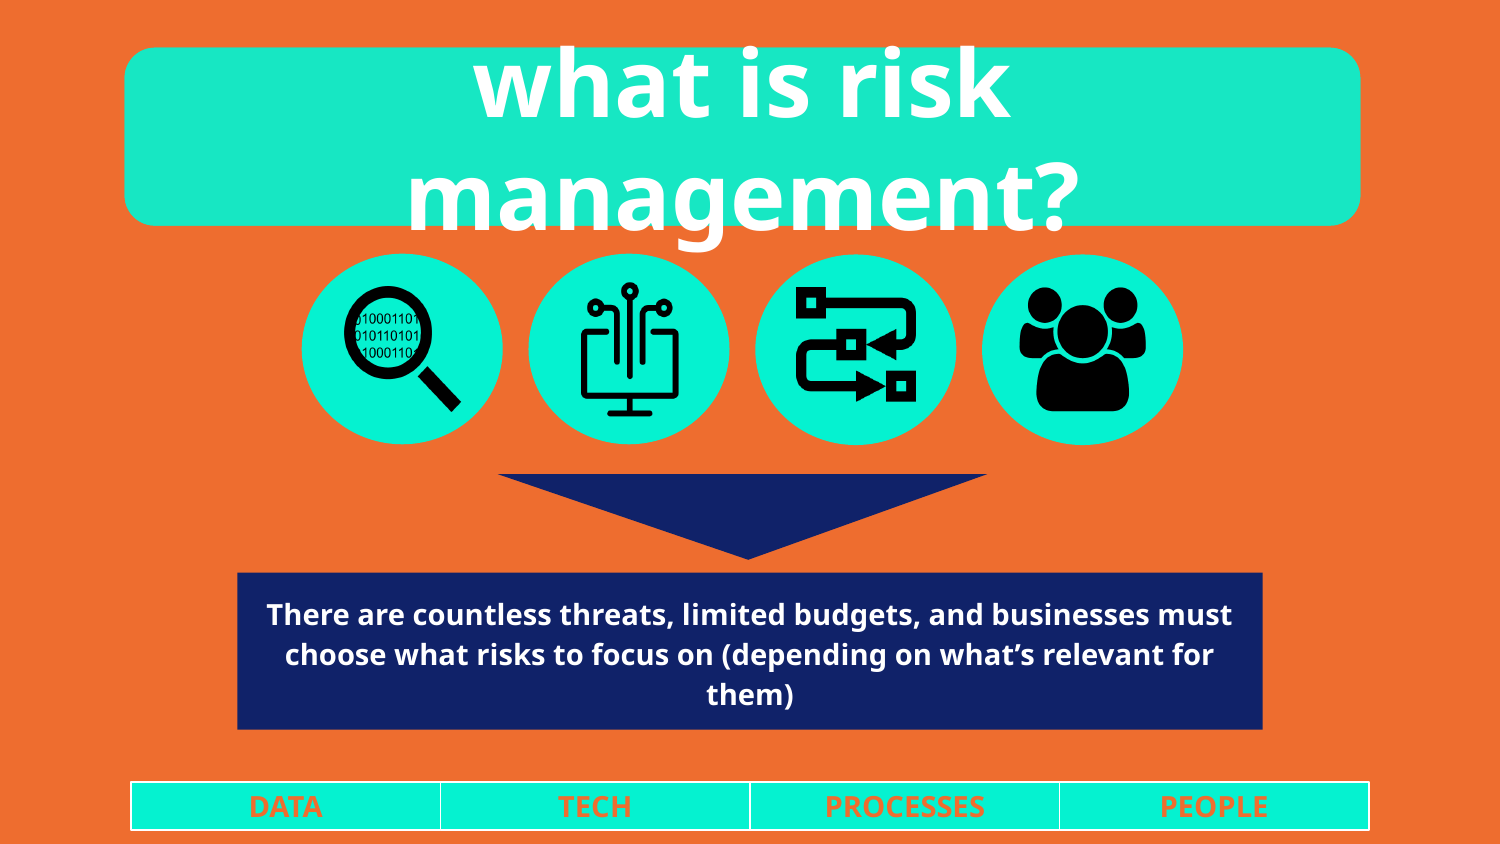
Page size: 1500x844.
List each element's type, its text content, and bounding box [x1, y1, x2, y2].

picture [560, 277, 698, 422]
text_box [982, 284, 1009, 415]
text_box [301, 253, 503, 445]
picture [1014, 277, 1151, 422]
text_box what is risk management? [125, 48, 1360, 225]
text_box [1018, 254, 1147, 276]
text_box TECH [440, 782, 750, 830]
text_box PROCESSES [750, 782, 1059, 830]
text_box [700, 281, 730, 416]
picture [342, 286, 462, 412]
text_box [755, 254, 957, 446]
picture [796, 286, 916, 412]
text_box [564, 253, 694, 276]
text_box [497, 474, 988, 560]
text_box [574, 429, 684, 445]
text_box There are countless threats, limited budgets, and businesses must choose what risks to focus on (depending on what’s relevant for them) [237, 572, 1263, 730]
text_box [1026, 429, 1139, 446]
text_box PEOPLE [1059, 782, 1369, 830]
text_box [1156, 284, 1184, 414]
text_box DATA [130, 782, 440, 830]
text_box [528, 284, 555, 414]
